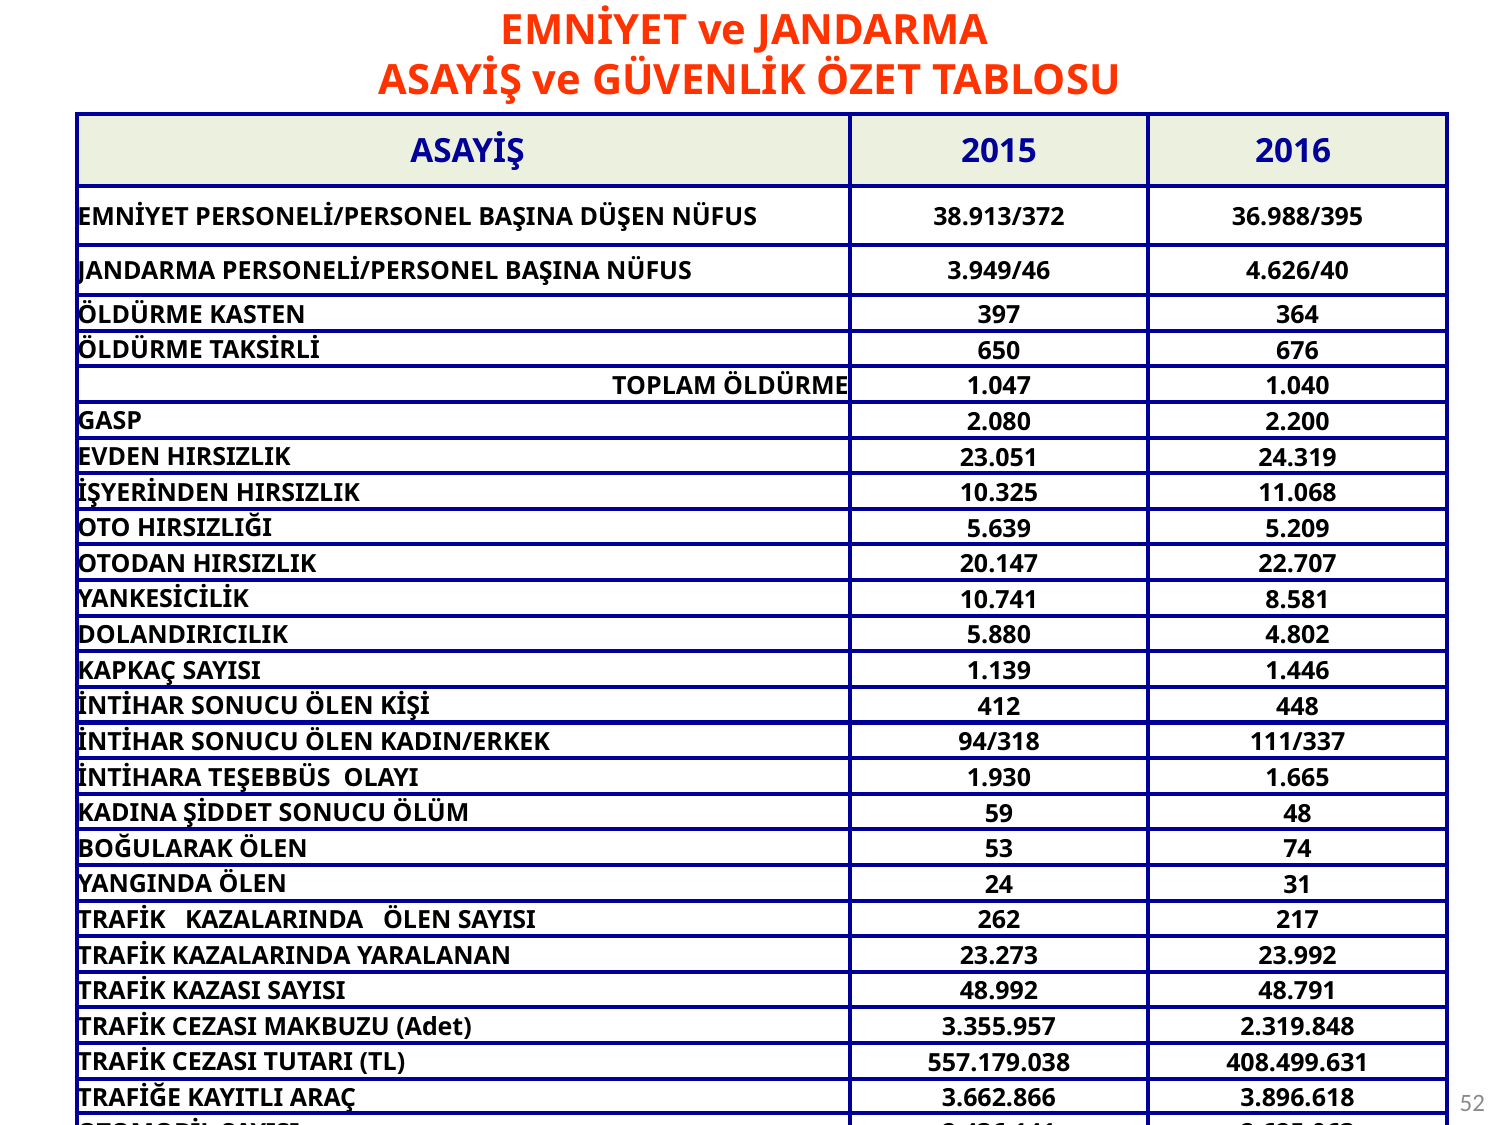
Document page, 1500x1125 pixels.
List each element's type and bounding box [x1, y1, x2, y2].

table_cell [79, 725, 848, 756]
table_cell [852, 796, 1146, 827]
table_cell [852, 689, 1146, 720]
table_header [1150, 116, 1445, 184]
table_cell [1150, 247, 1445, 293]
table_cell [1150, 760, 1445, 792]
table_cell [1150, 368, 1445, 400]
table_cell [852, 903, 1146, 934]
table_cell [79, 689, 848, 720]
table_cell [852, 867, 1146, 899]
table_cell [79, 546, 848, 578]
table_cell [79, 618, 848, 649]
table_cell [1150, 903, 1445, 934]
table_cell [1150, 440, 1445, 471]
table_cell [852, 333, 1146, 364]
table_cell [79, 297, 848, 329]
table_cell [1150, 974, 1445, 1005]
table_cell [1150, 618, 1445, 649]
table_cell [852, 440, 1146, 471]
table_cell [79, 582, 848, 614]
table_cell [852, 297, 1146, 329]
table_cell [1150, 546, 1445, 578]
table_cell [852, 368, 1146, 400]
table_cell [852, 1115, 1146, 1125]
table_cell [79, 188, 848, 243]
table_cell [1150, 867, 1445, 899]
table_cell [852, 1081, 1146, 1111]
table_cell [1150, 796, 1445, 827]
table_cell [1150, 1115, 1445, 1125]
table_cell [1150, 938, 1445, 970]
table_cell [79, 404, 848, 436]
table_cell [79, 796, 848, 827]
table_cell [79, 974, 848, 1005]
table_cell [79, 368, 848, 400]
table_cell [79, 938, 848, 970]
table_header [79, 116, 848, 184]
table_cell [79, 653, 848, 685]
table_cell [1150, 333, 1445, 364]
table_cell [852, 618, 1146, 649]
table_cell [852, 546, 1146, 578]
table_cell [1150, 188, 1445, 243]
table_cell [1150, 475, 1445, 507]
table_cell [79, 511, 848, 542]
table_cell [852, 247, 1146, 293]
table_cell [1150, 1081, 1445, 1111]
table_cell [852, 1009, 1146, 1041]
table_cell [852, 1045, 1146, 1077]
table_cell [1150, 653, 1445, 685]
table_cell [1150, 1045, 1445, 1077]
table_cell [79, 867, 848, 899]
table_cell [852, 475, 1146, 507]
table_cell [852, 188, 1146, 243]
table_cell [1150, 831, 1445, 863]
table_cell [79, 831, 848, 863]
table_cell [852, 404, 1146, 436]
table_cell [1150, 725, 1445, 756]
title [194, 54, 1306, 102]
table_cell [79, 760, 848, 792]
table_cell [1150, 511, 1445, 542]
table_cell [852, 511, 1146, 542]
table_cell [852, 831, 1146, 863]
table_cell [852, 938, 1146, 970]
table_cell [1150, 1009, 1445, 1041]
table_cell [852, 653, 1146, 685]
table_cell [79, 247, 848, 293]
table_cell [79, 1115, 848, 1125]
table_cell [1150, 297, 1445, 329]
table_header [852, 116, 1146, 184]
table_cell [852, 974, 1146, 1005]
slide_number [1449, 1090, 1500, 1112]
table_cell [1150, 689, 1445, 720]
table_cell [79, 333, 848, 364]
table_cell [79, 1009, 848, 1041]
table_cell [79, 1081, 848, 1111]
table_cell [852, 582, 1146, 614]
table_cell [79, 903, 848, 934]
table_cell [79, 440, 848, 471]
table_cell [852, 760, 1146, 792]
table_cell [79, 475, 848, 507]
table_cell [79, 1045, 848, 1077]
table_cell [1150, 582, 1445, 614]
table_cell [852, 725, 1146, 756]
table_cell [1150, 404, 1445, 436]
